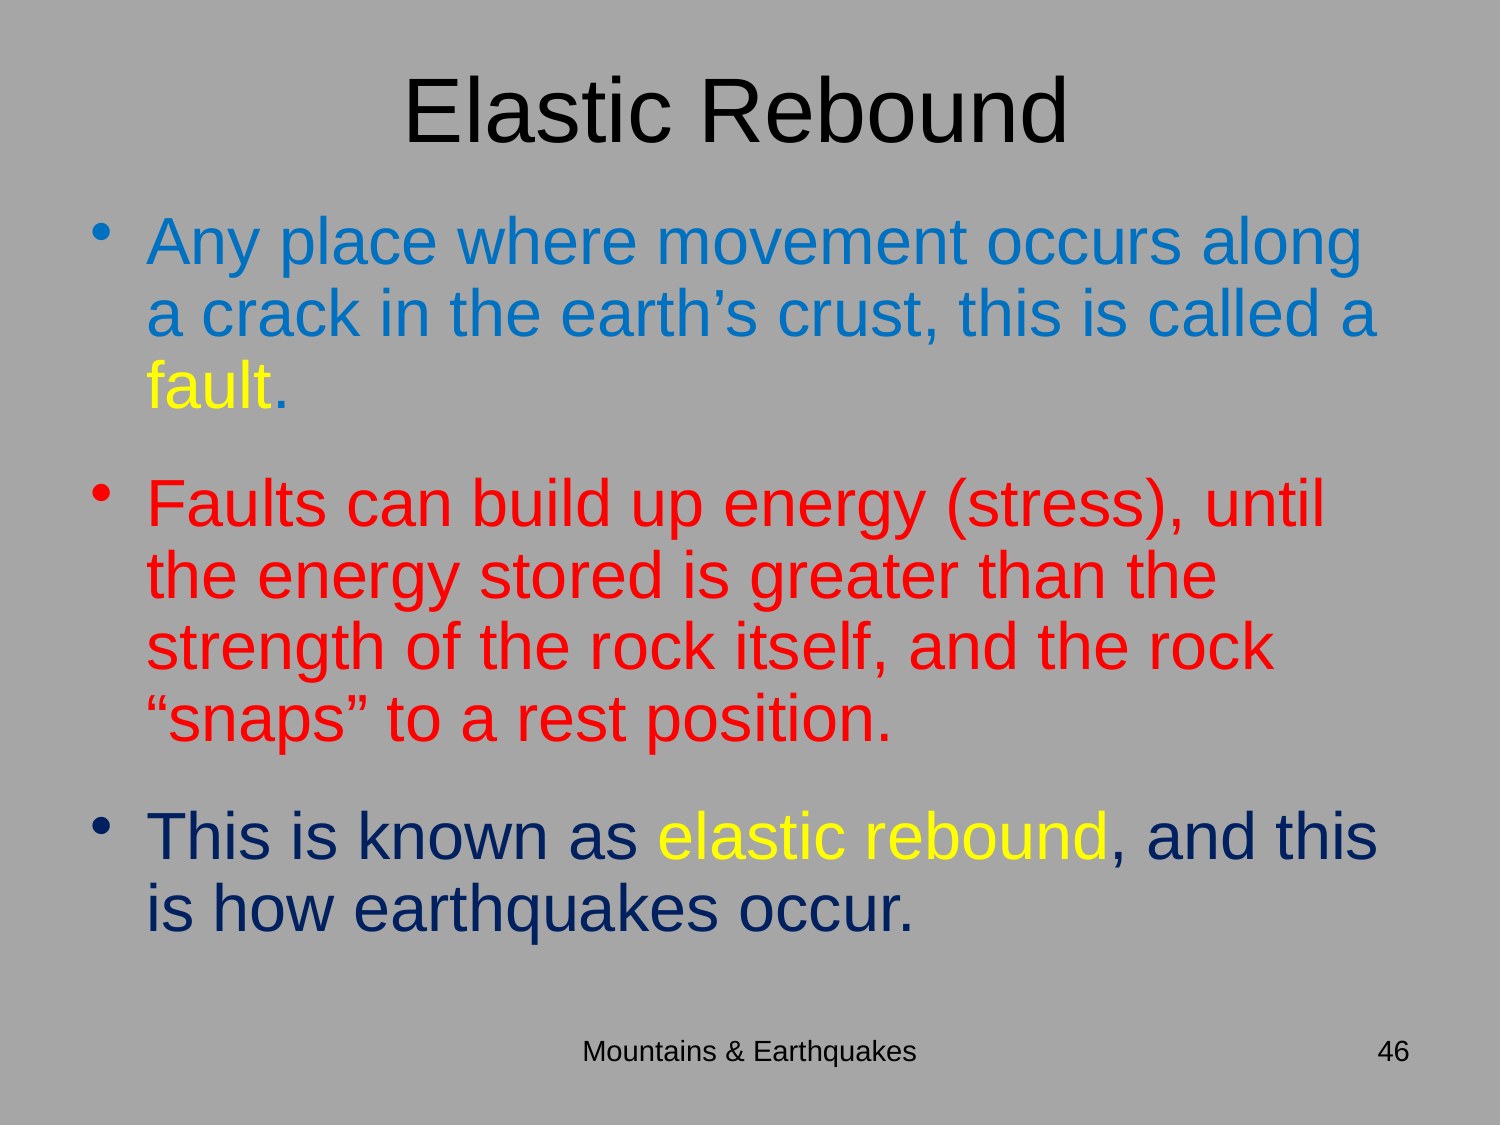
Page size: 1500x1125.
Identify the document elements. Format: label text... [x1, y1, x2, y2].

footer Mountains & Earthquakes [512, 1024, 988, 1103]
title Elastic Rebound [75, 12, 1425, 200]
slide_number 46 [1074, 1024, 1425, 1103]
list Any place where movement occurs along a crack in the earth’s crust, this is called a fault. Faults can build up energy (stress), until the energy stored is greater than the strength of the rock itself, and the rock “snaps” to a rest position. This is known as elastic rebound, and this is how earthquakes occur. [75, 200, 1425, 988]
